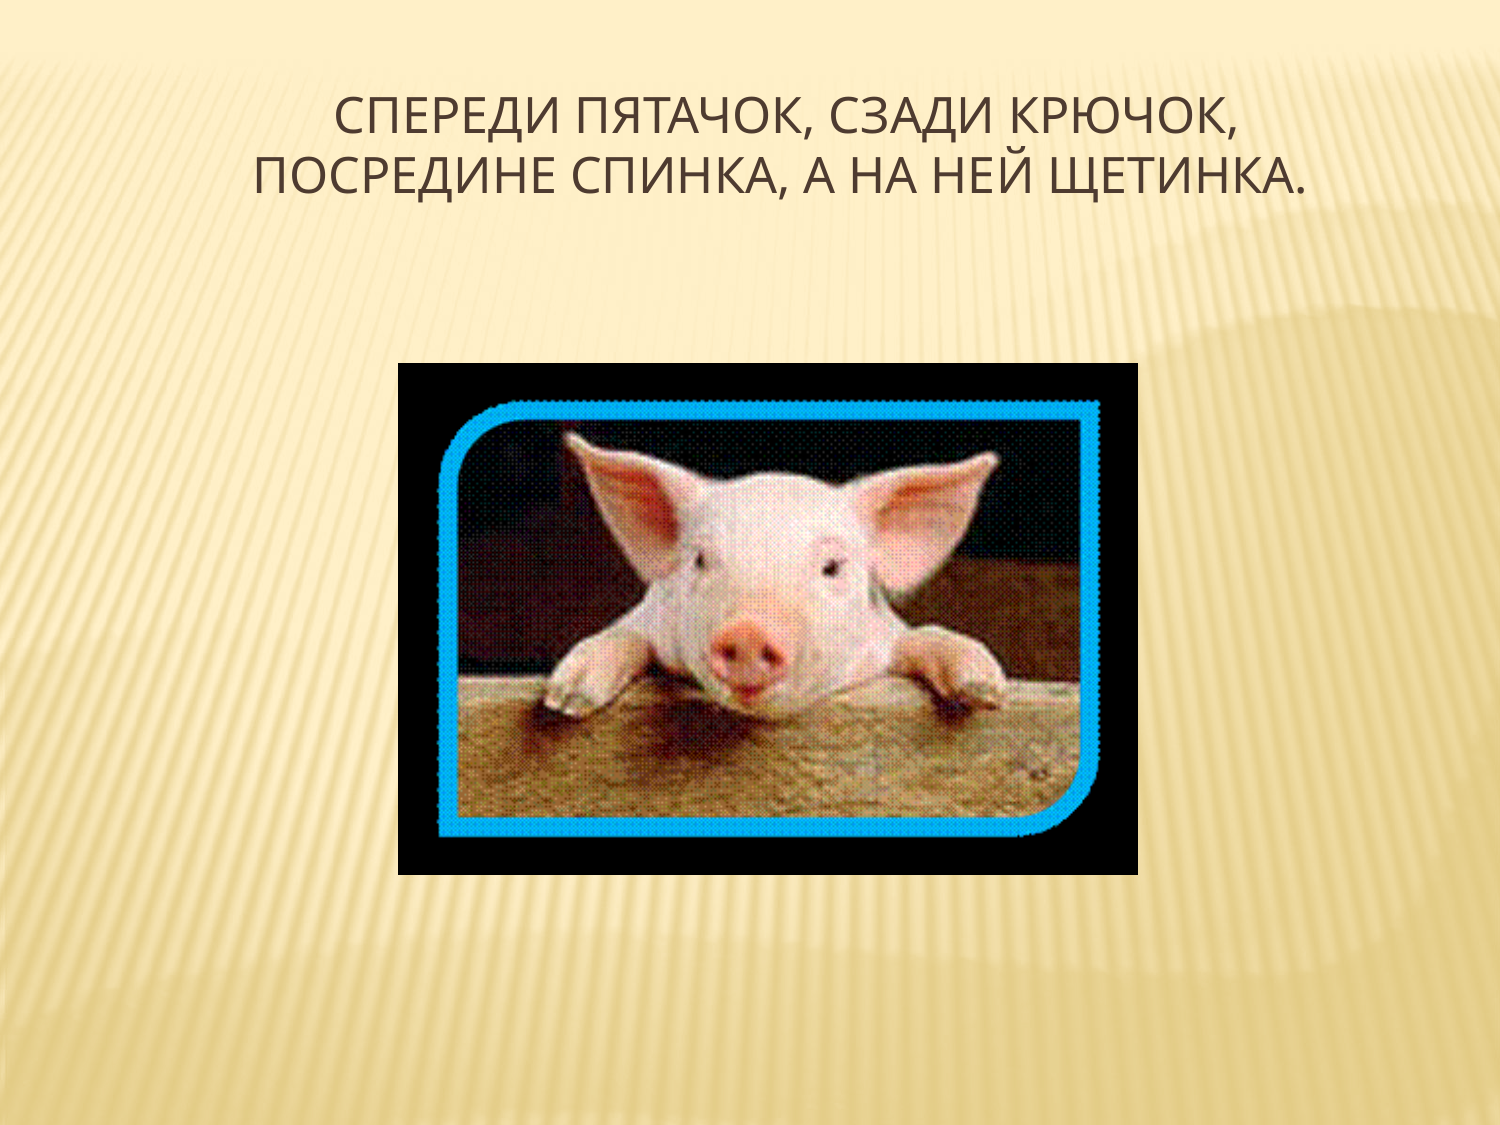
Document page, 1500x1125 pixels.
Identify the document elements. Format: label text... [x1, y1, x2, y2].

picture [398, 362, 1138, 875]
title Спереди пятачок, сзади крючок, Посредине спинка, а на ней щетинка. [75, 75, 1500, 213]
